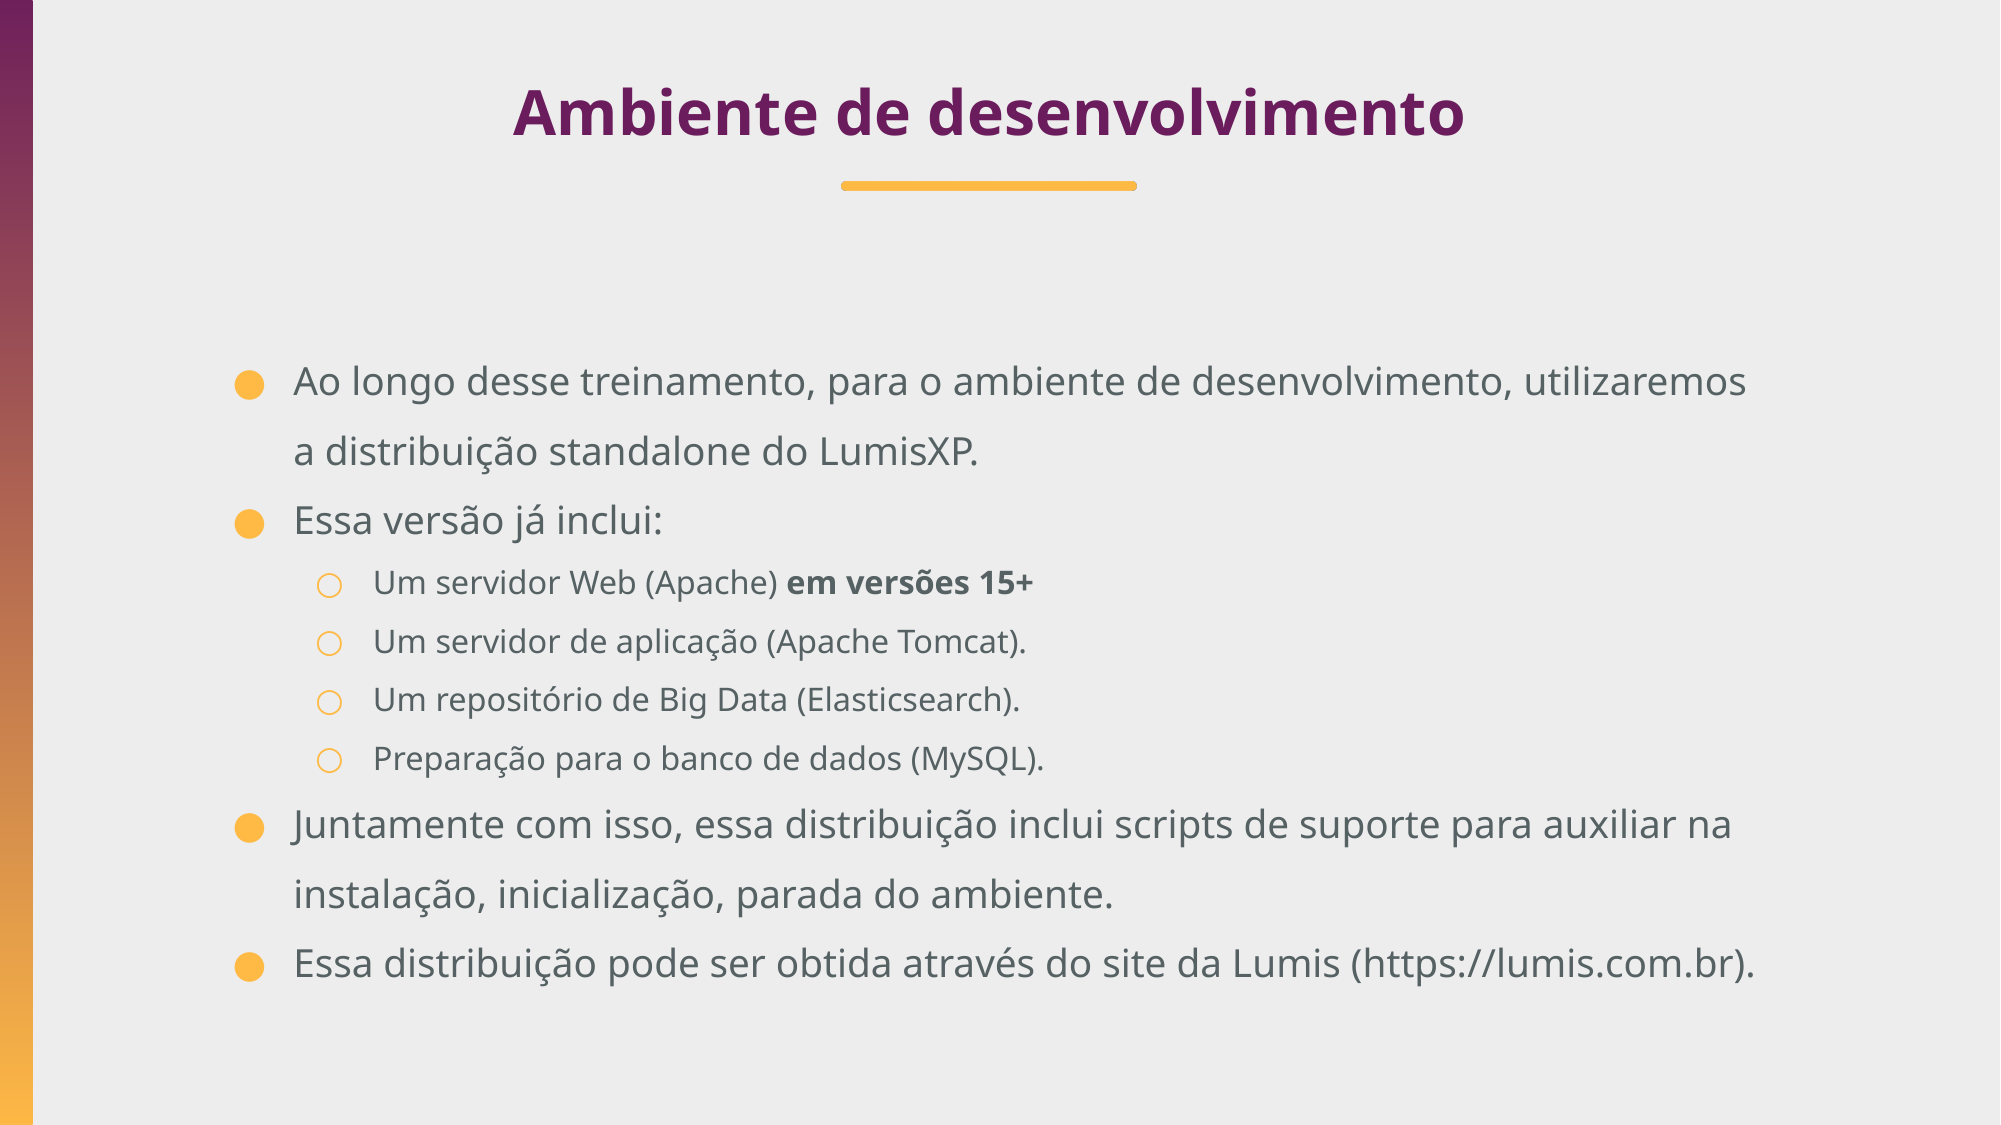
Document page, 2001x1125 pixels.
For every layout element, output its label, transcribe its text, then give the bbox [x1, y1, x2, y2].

title Ambiente de desenvolvimento [193, 11, 1787, 209]
list Ao longo desse treinamento, para o ambiente de desenvolvimento, utilizaremos a distribuição standalone do LumisXP. Essa versão já inclui: Um servidor Web (Apache) em versões 15+ Um servidor de aplicação (Apache Tomcat). Um repositório de Big Data (Elasticsearch). Preparação para o banco de dados (MySQL). Juntamente com isso, essa distribuição inclui scripts de suporte para auxiliar na instalação, inicialização, parada do ambiente. Essa distribuição pode ser obtida através do site da Lumis (https://lumis.com.br). [193, 313, 1787, 1020]
